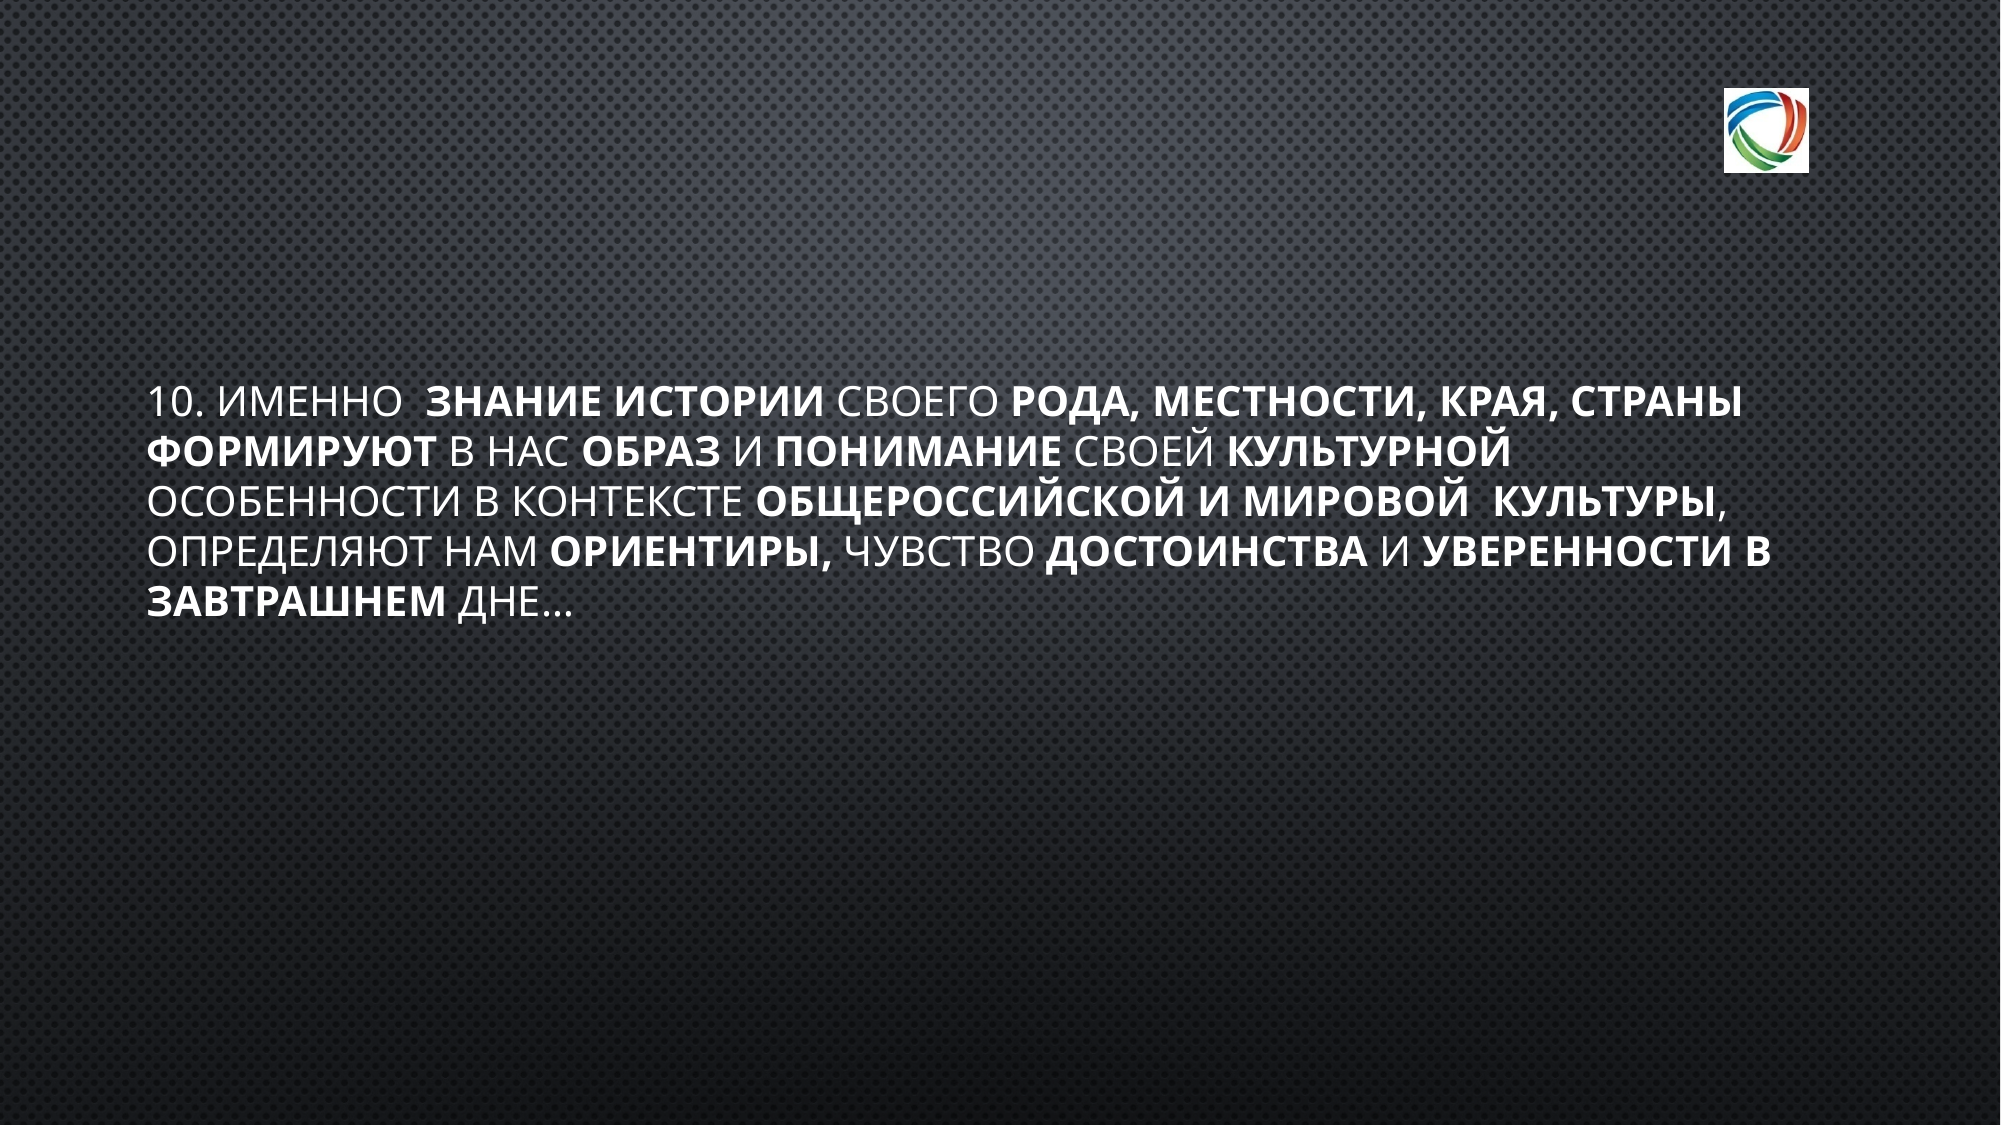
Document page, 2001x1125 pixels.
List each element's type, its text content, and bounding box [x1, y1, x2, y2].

title 10. Именно знание истории своего рода, местности, края, страны формируют в нас образ и понимание своей культурной особенности в контексте общероссийской и мировой культуры, определяют нам ориентиры, чувство достоинства и уверенности в завтрашнем дне… [131, 384, 1838, 615]
picture [1724, 87, 1809, 173]
